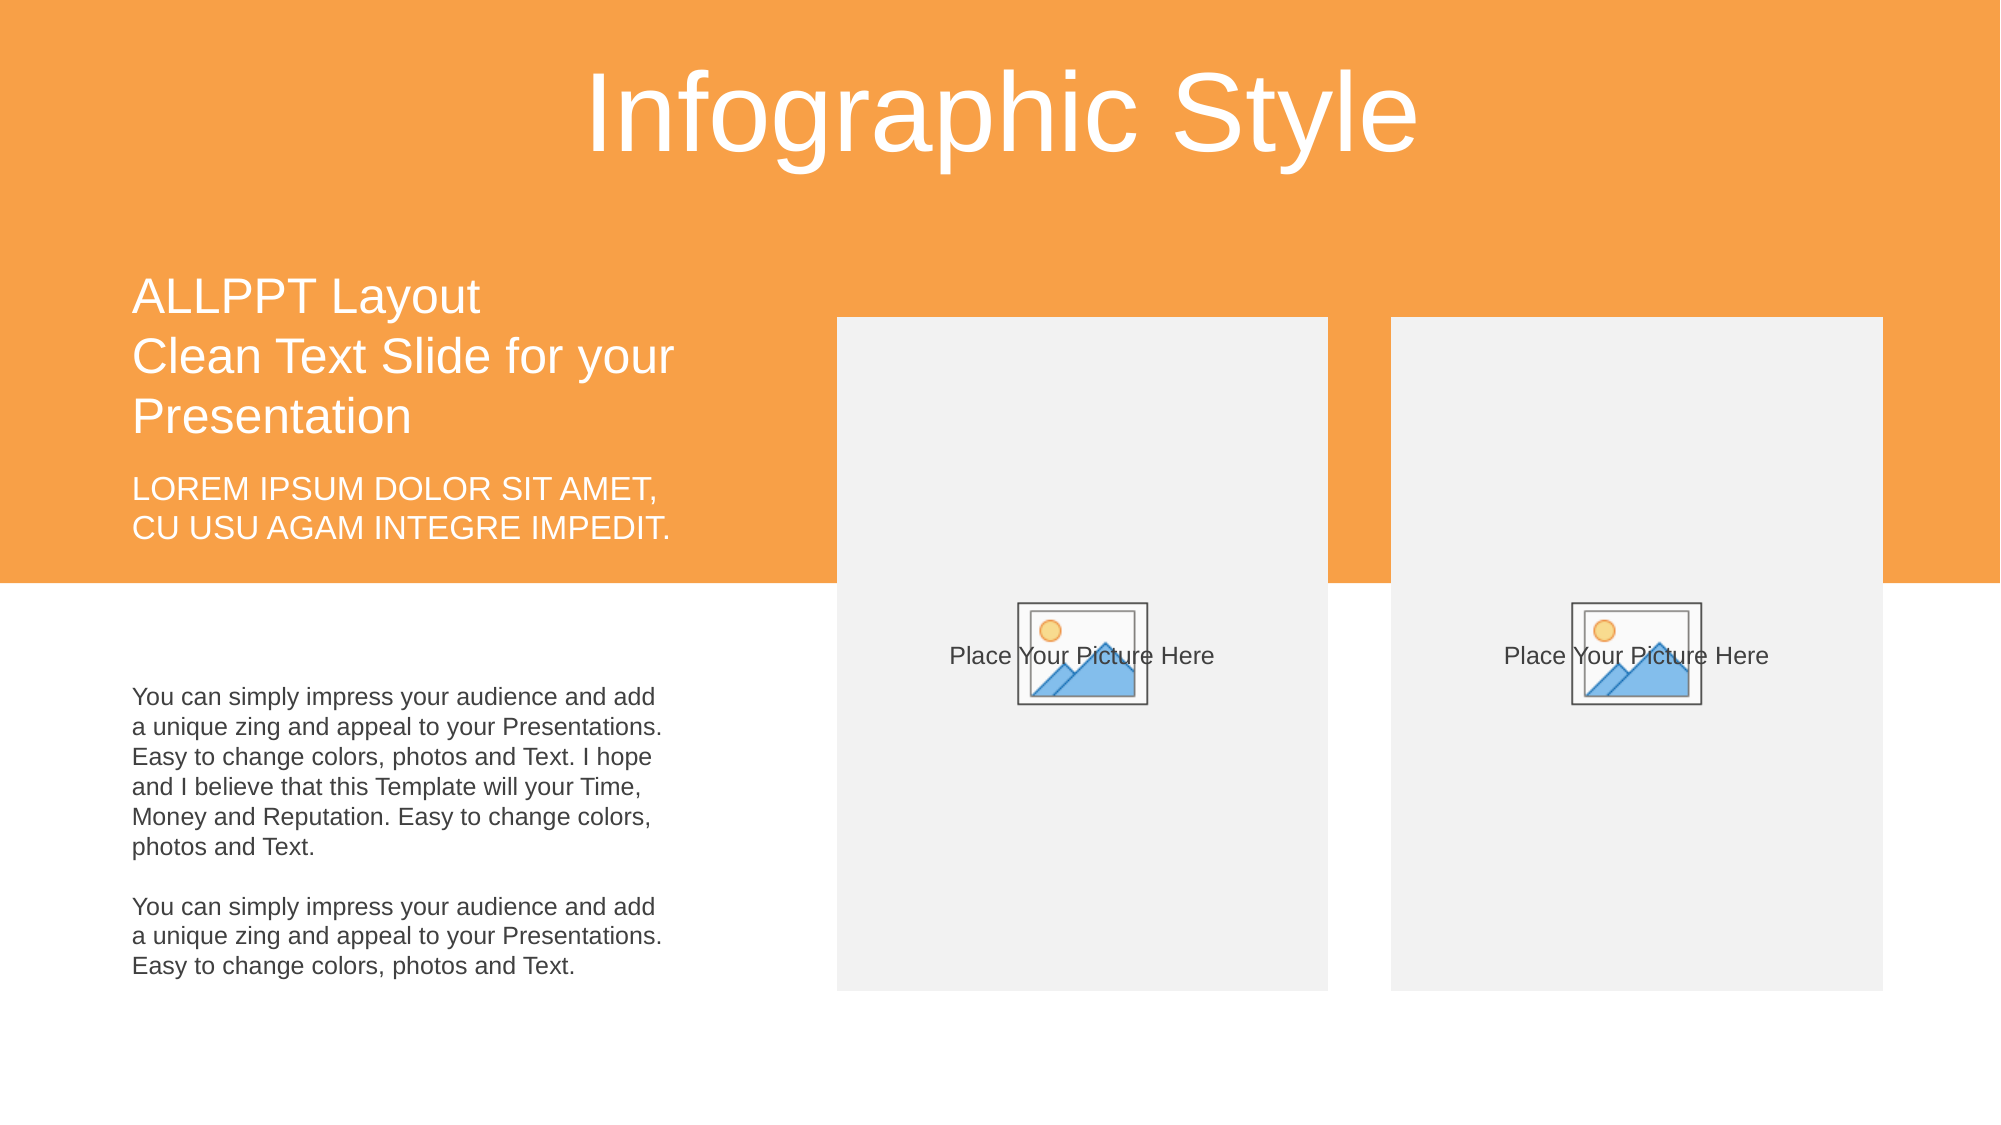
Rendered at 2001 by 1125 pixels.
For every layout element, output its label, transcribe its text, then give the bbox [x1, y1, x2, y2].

picture [1391, 317, 1883, 992]
text_box LOREM IPSUM DOLOR SIT AMET, CU USU AGAM INTEGRE IMPEDIT. [117, 459, 727, 554]
text_box ALLPPT Layout Clean Text Slide for your Presentation [117, 256, 727, 451]
picture [836, 317, 1329, 992]
list Infographic Style [53, 55, 1952, 175]
text_box You can simply impress your audience and add a unique zing and appeal to your Presentations. Easy to change colors, photos and Text. I hope and I believe that this Template will your Time, Money and Reputation. Easy to change colors, photos and Text. You can simply impress your audience and add a unique zing and appeal to your Presentations. Easy to change colors, photos and Text. [117, 672, 689, 988]
